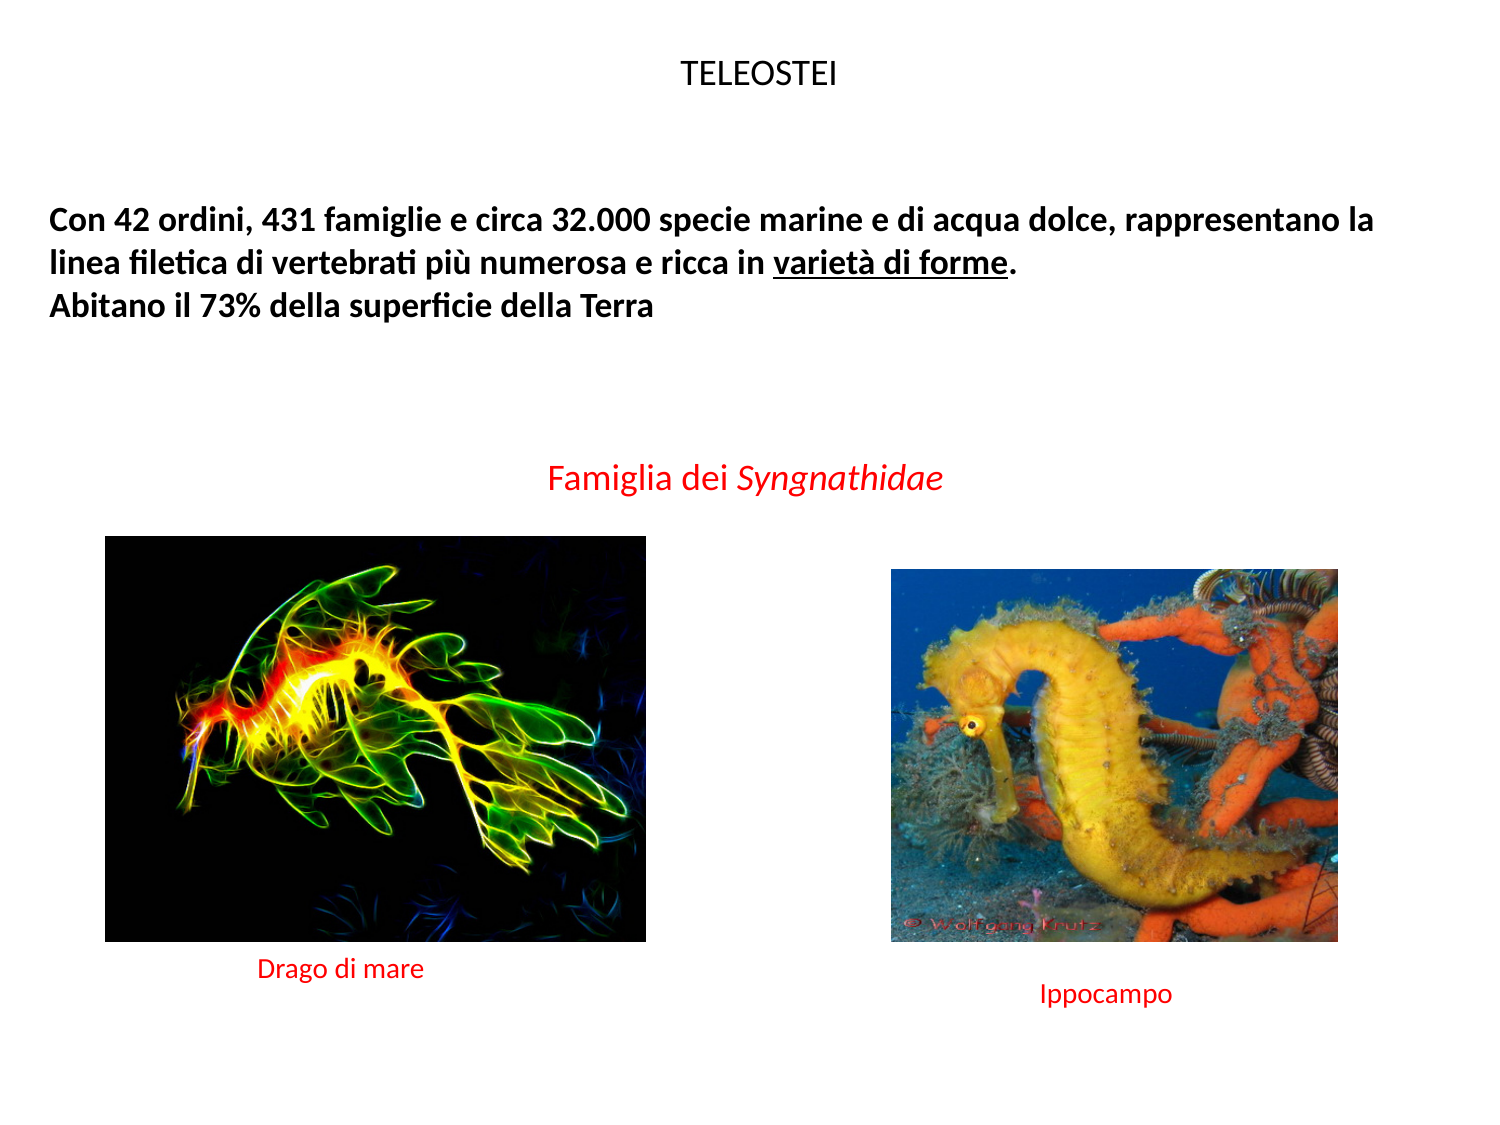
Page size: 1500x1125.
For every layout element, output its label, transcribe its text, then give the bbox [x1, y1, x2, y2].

text_box TELEOSTEI [665, 40, 862, 101]
picture [891, 569, 1338, 942]
picture [105, 536, 646, 942]
text_box Drago di mare [242, 942, 440, 992]
text_box Ippocampo [1024, 966, 1195, 1017]
text_box Con 42 ordini, 431 famiglie e circa 32.000 specie marine e di acqua dolce, rappresentano la linea filetica di vertebrati più numerosa e ricca in varietà di forme. Abitano il 73% della superficie della Terra [34, 189, 1458, 377]
text_box Famiglia dei Syngnathidae [532, 446, 968, 506]
